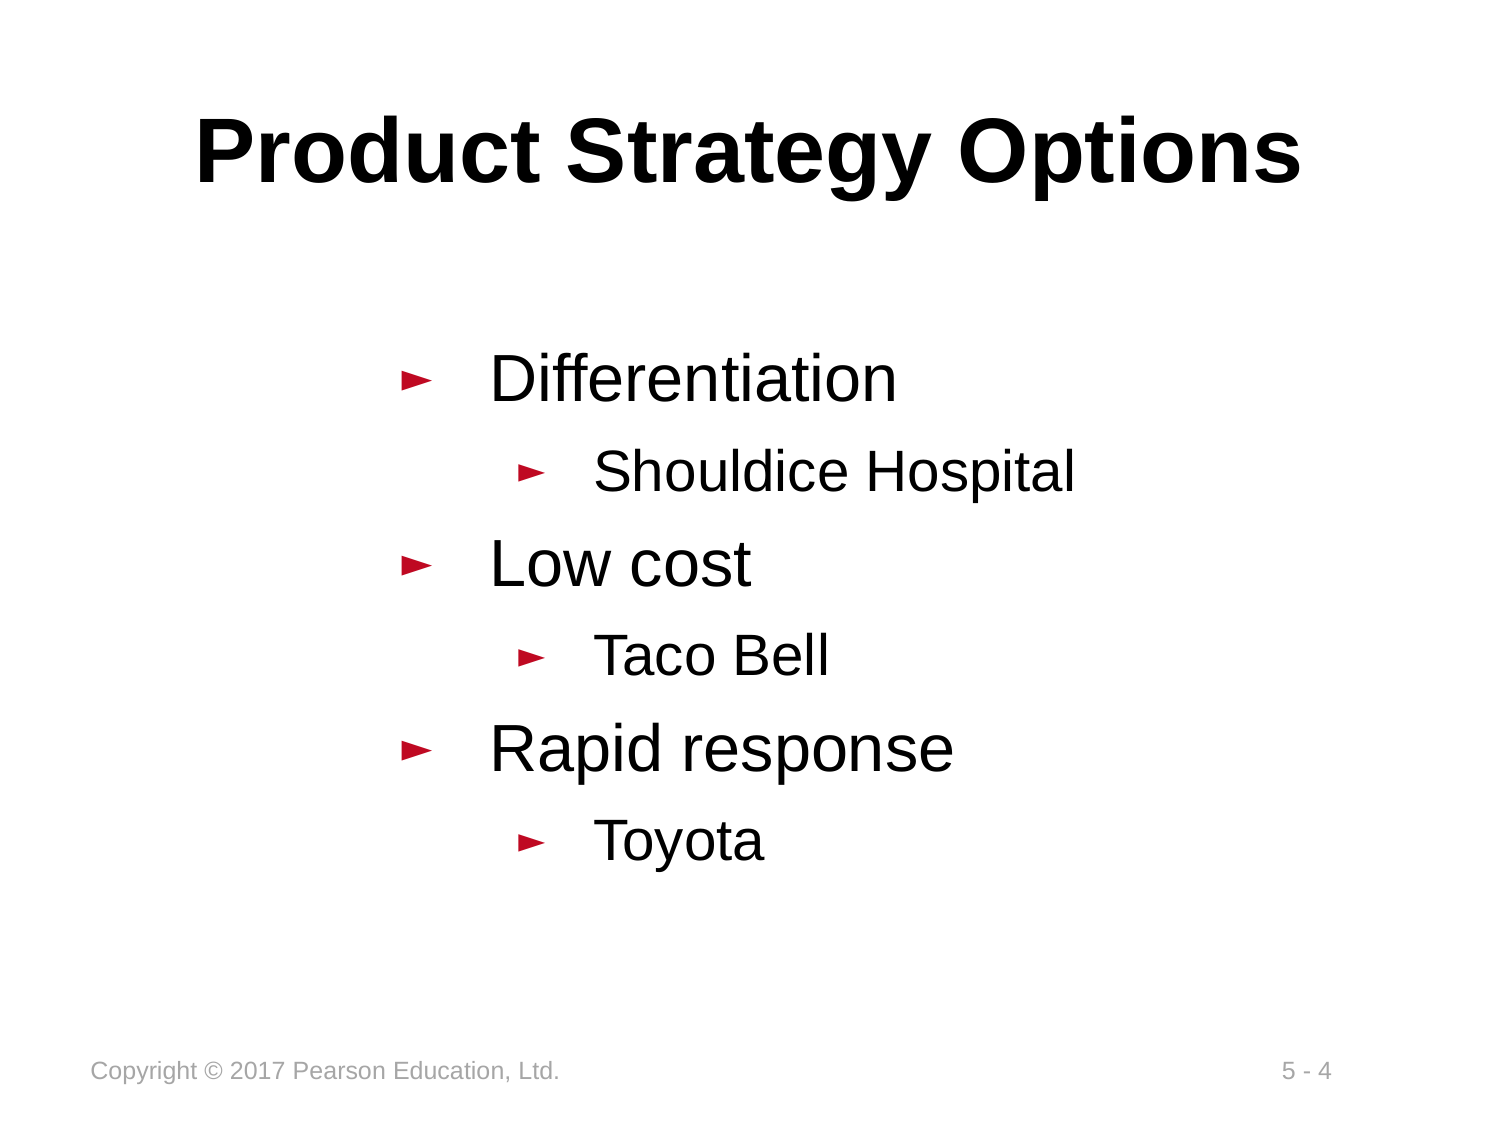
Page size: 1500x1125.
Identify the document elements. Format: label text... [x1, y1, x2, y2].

text_box Differentiation Shouldice Hospital Low cost Taco Bell Rapid response Toyota [386, 336, 1093, 881]
title Product Strategy Options [112, 71, 1388, 222]
